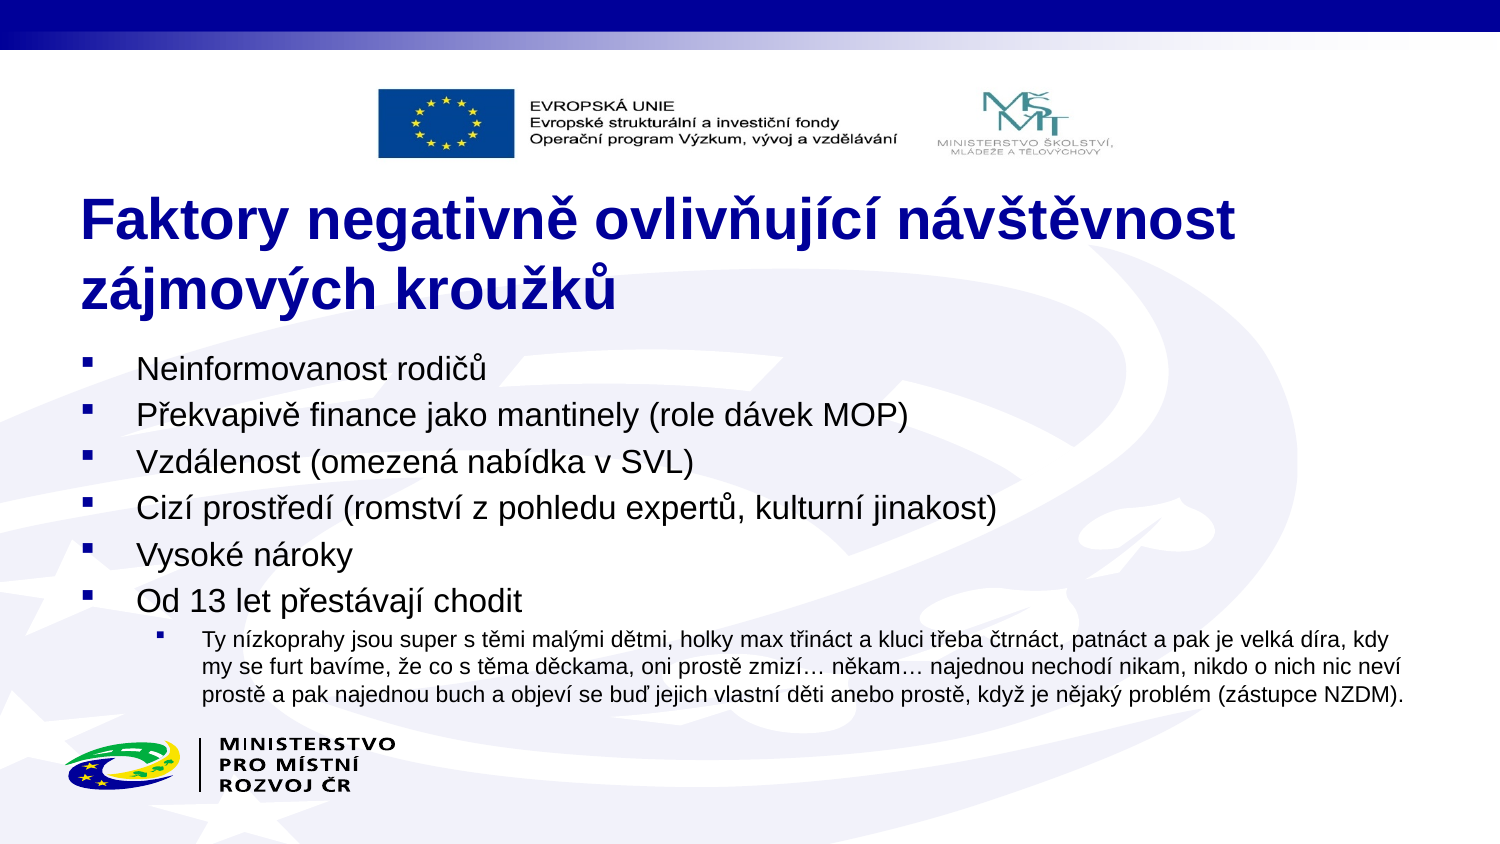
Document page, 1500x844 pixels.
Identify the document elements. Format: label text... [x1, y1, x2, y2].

title Faktory negativně ovlivňující návštěvnost zájmových kroužků [64, 173, 1425, 236]
list Neinformovanost rodičů Překvapivě finance jako mantinely (role dávek MOP) Vzdálenost (omezená nabídka v SVL) Cizí prostředí (romství z pohledu expertů, kulturní jinakost) Vysoké nároky Od 13 let přestávají chodit Ty nízkoprahy jsou super s těmi malými dětmi, holky max třináct a kluci třeba čtrnáct, patnáct a pak je velká díra, kdy my se furt bavíme, že co s těma děckama, oni prostě zmizí… někam… najednou nechodí nikam, nikdo o nich nic neví prostě a pak najednou buch a objeví se buď jejich vlastní děti anebo prostě, když je nějaký problém (zástupce NZDM). [64, 339, 1425, 794]
picture [332, 54, 1158, 173]
